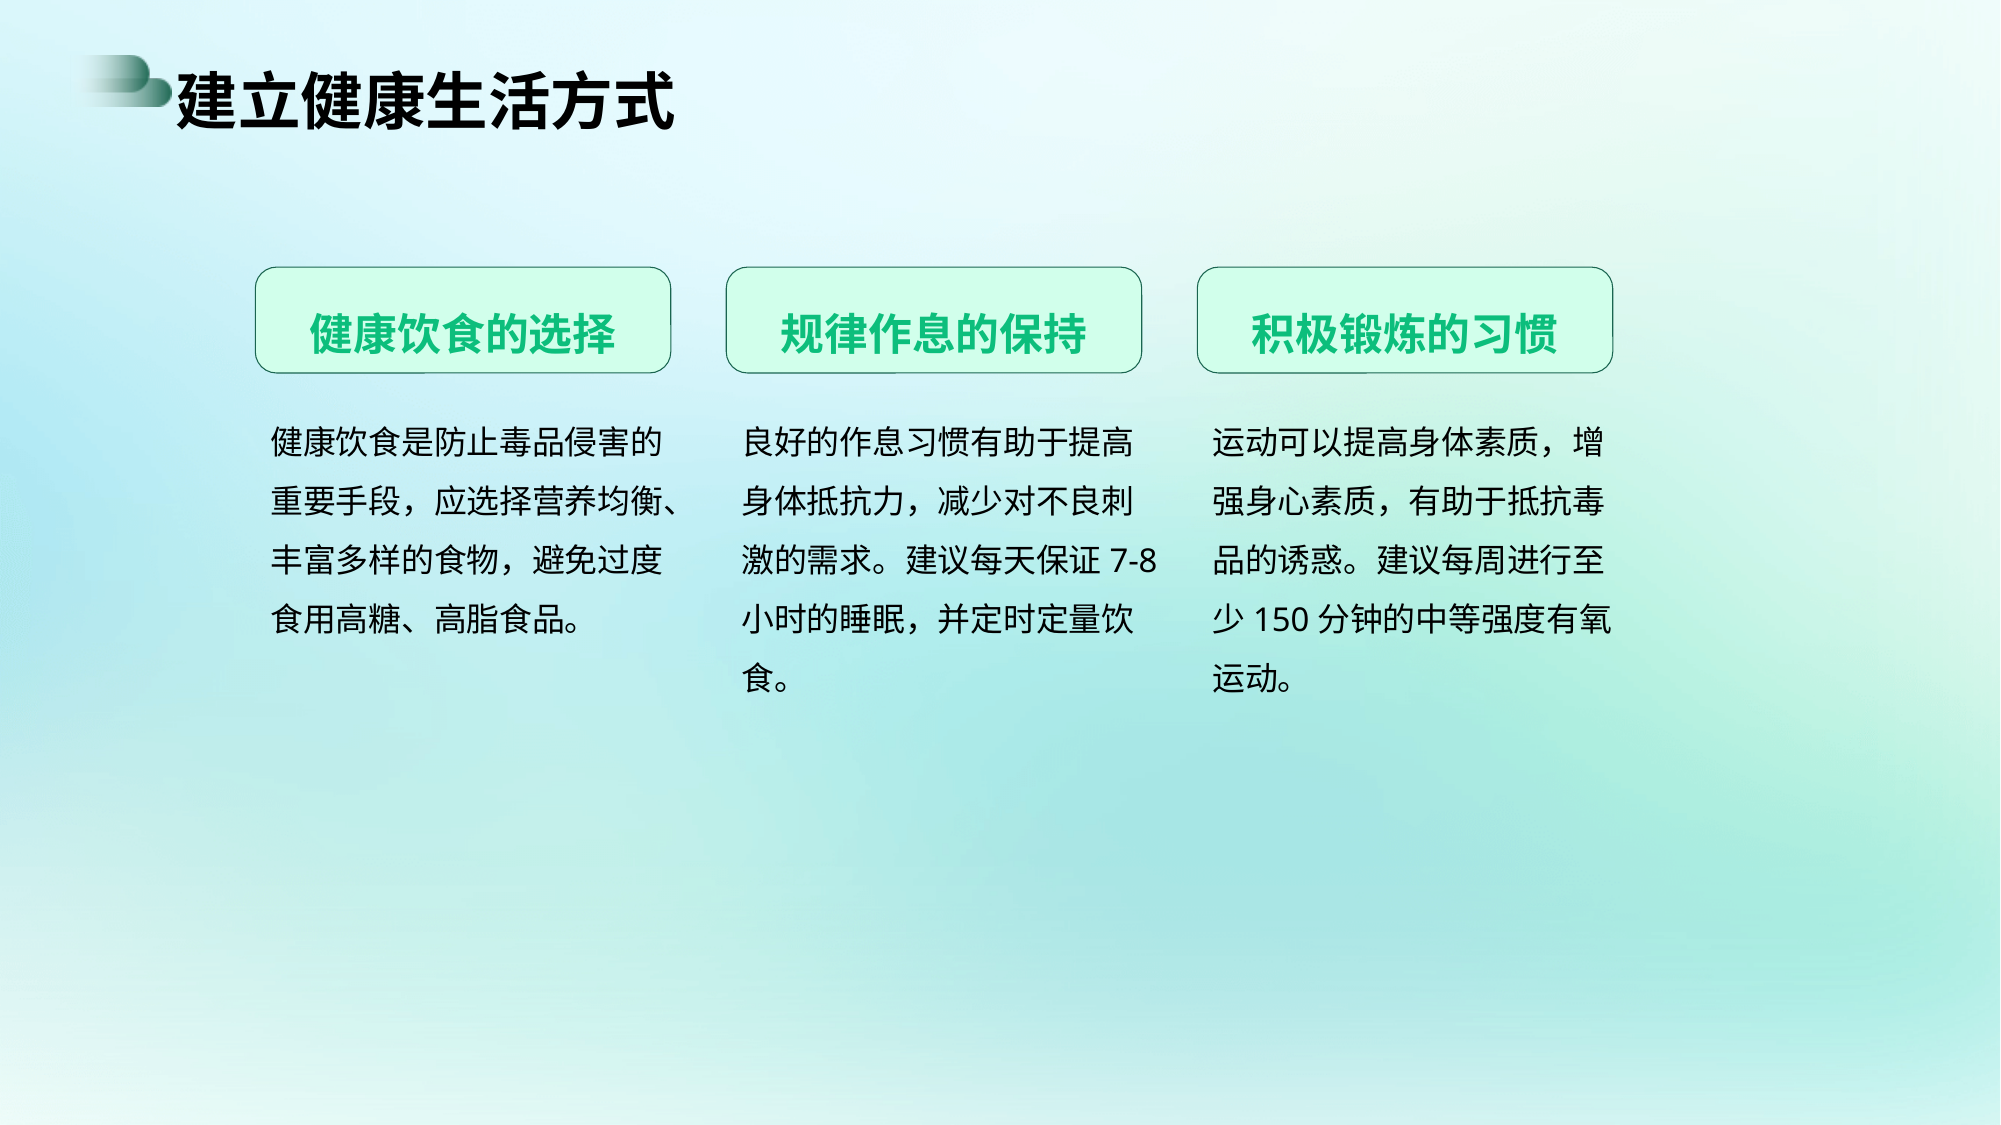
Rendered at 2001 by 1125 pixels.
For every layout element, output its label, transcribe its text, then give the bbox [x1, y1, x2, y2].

text_box 积极锻炼的习惯 [1195, 265, 1615, 376]
picture [0, 0, 2001, 1125]
text_box 建立健康生活方式 [159, 15, 1700, 147]
text_box 健康饮食是防止毒品侵害的重要手段，应选择营养均衡、丰富多样的食物，避免过度食用高糖、高脂食品。 [254, 392, 708, 647]
text_box 运动可以提高身体素质，增强身心素质，有助于抵抗毒品的诱惑。建议每周进行至少150分钟的中等强度有氧运动。 [1196, 392, 1650, 706]
text_box 规律作息的保持 [724, 265, 1144, 376]
text_box 良好的作息习惯有助于提高身体抵抗力，减少对不良刺激的需求。建议每天保证7-8小时的睡眠，并定时定量饮食。 [725, 392, 1179, 706]
text_box 健康饮食的选择 [253, 265, 673, 376]
